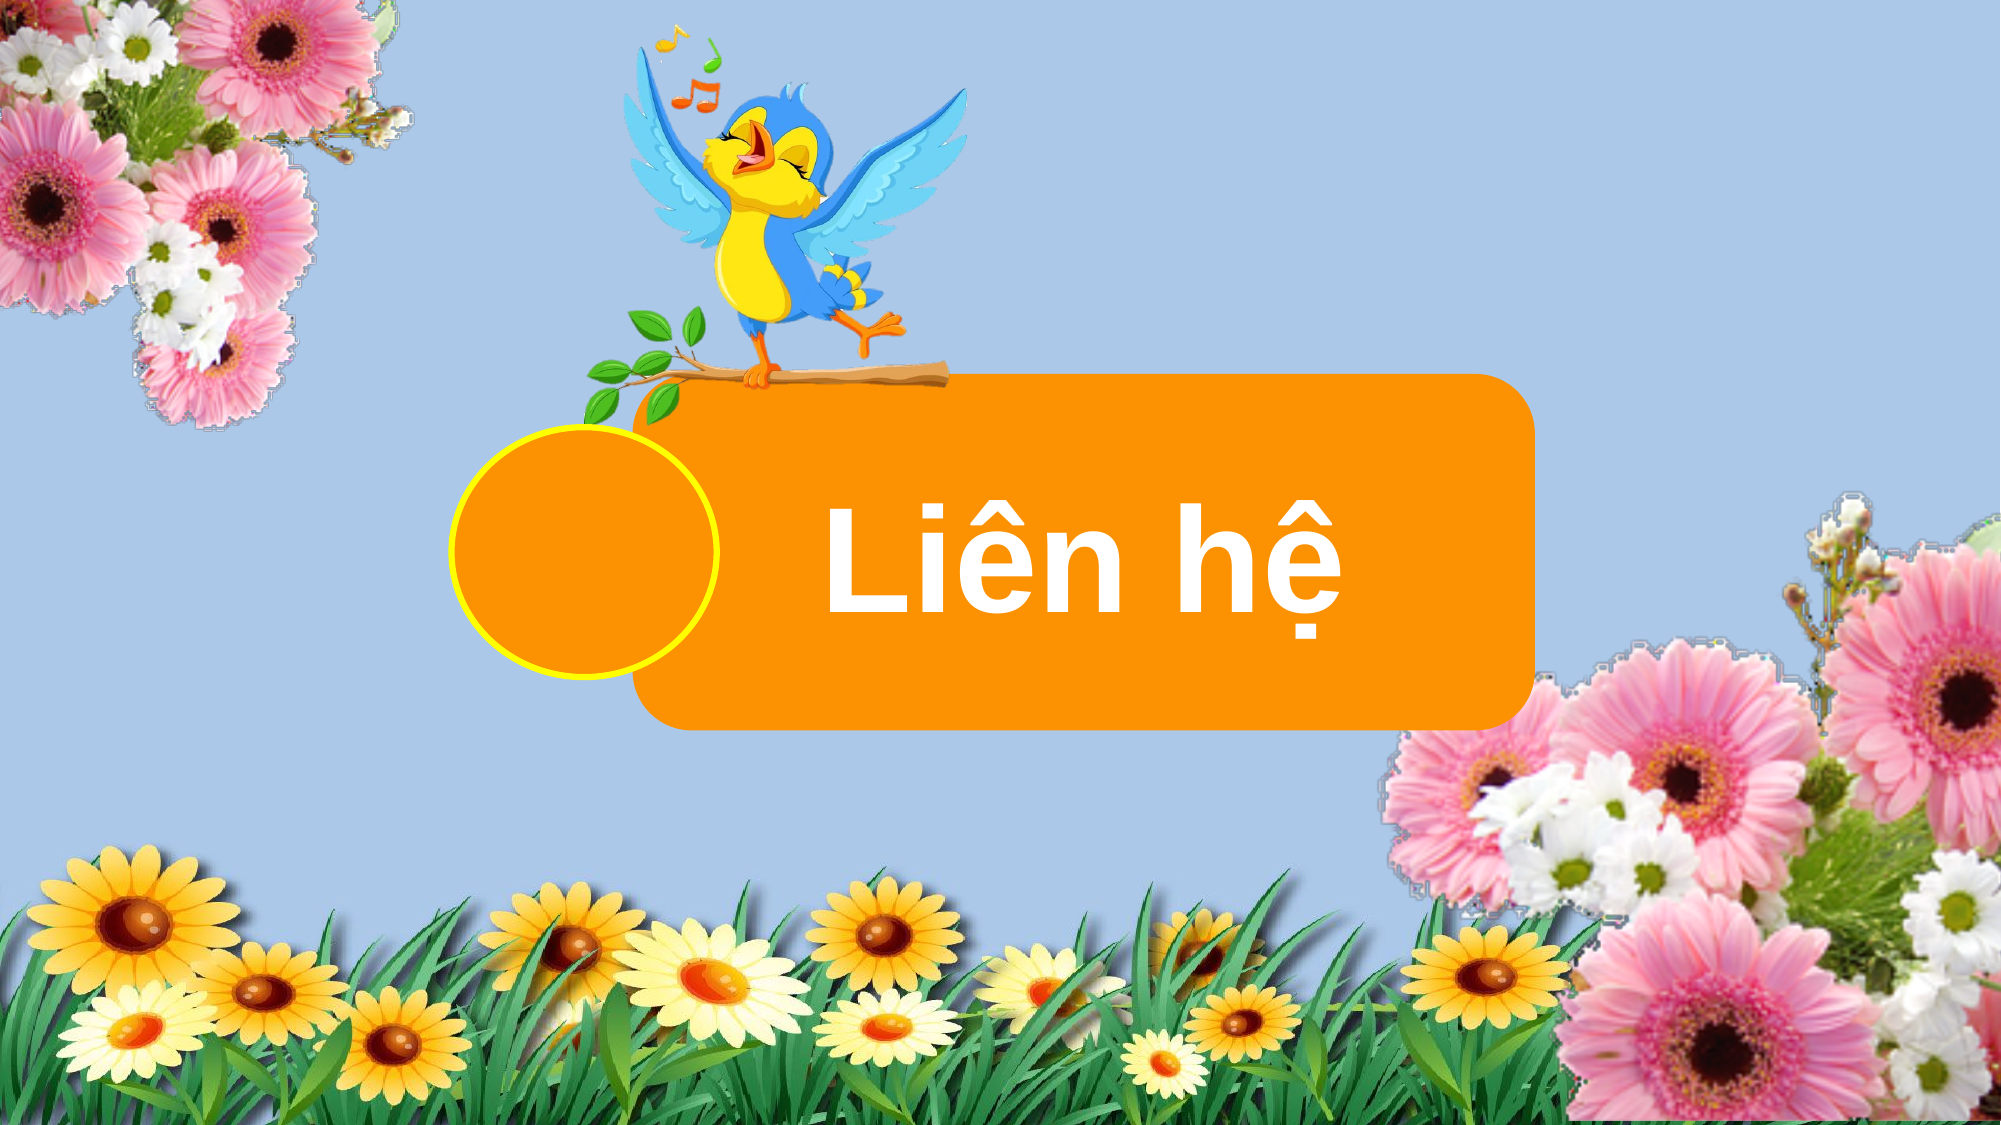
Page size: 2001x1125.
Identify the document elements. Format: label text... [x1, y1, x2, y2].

picture [0, 0, 2001, 1125]
text_box Liên hệ [630, 371, 1537, 733]
text_box [449, 425, 719, 680]
